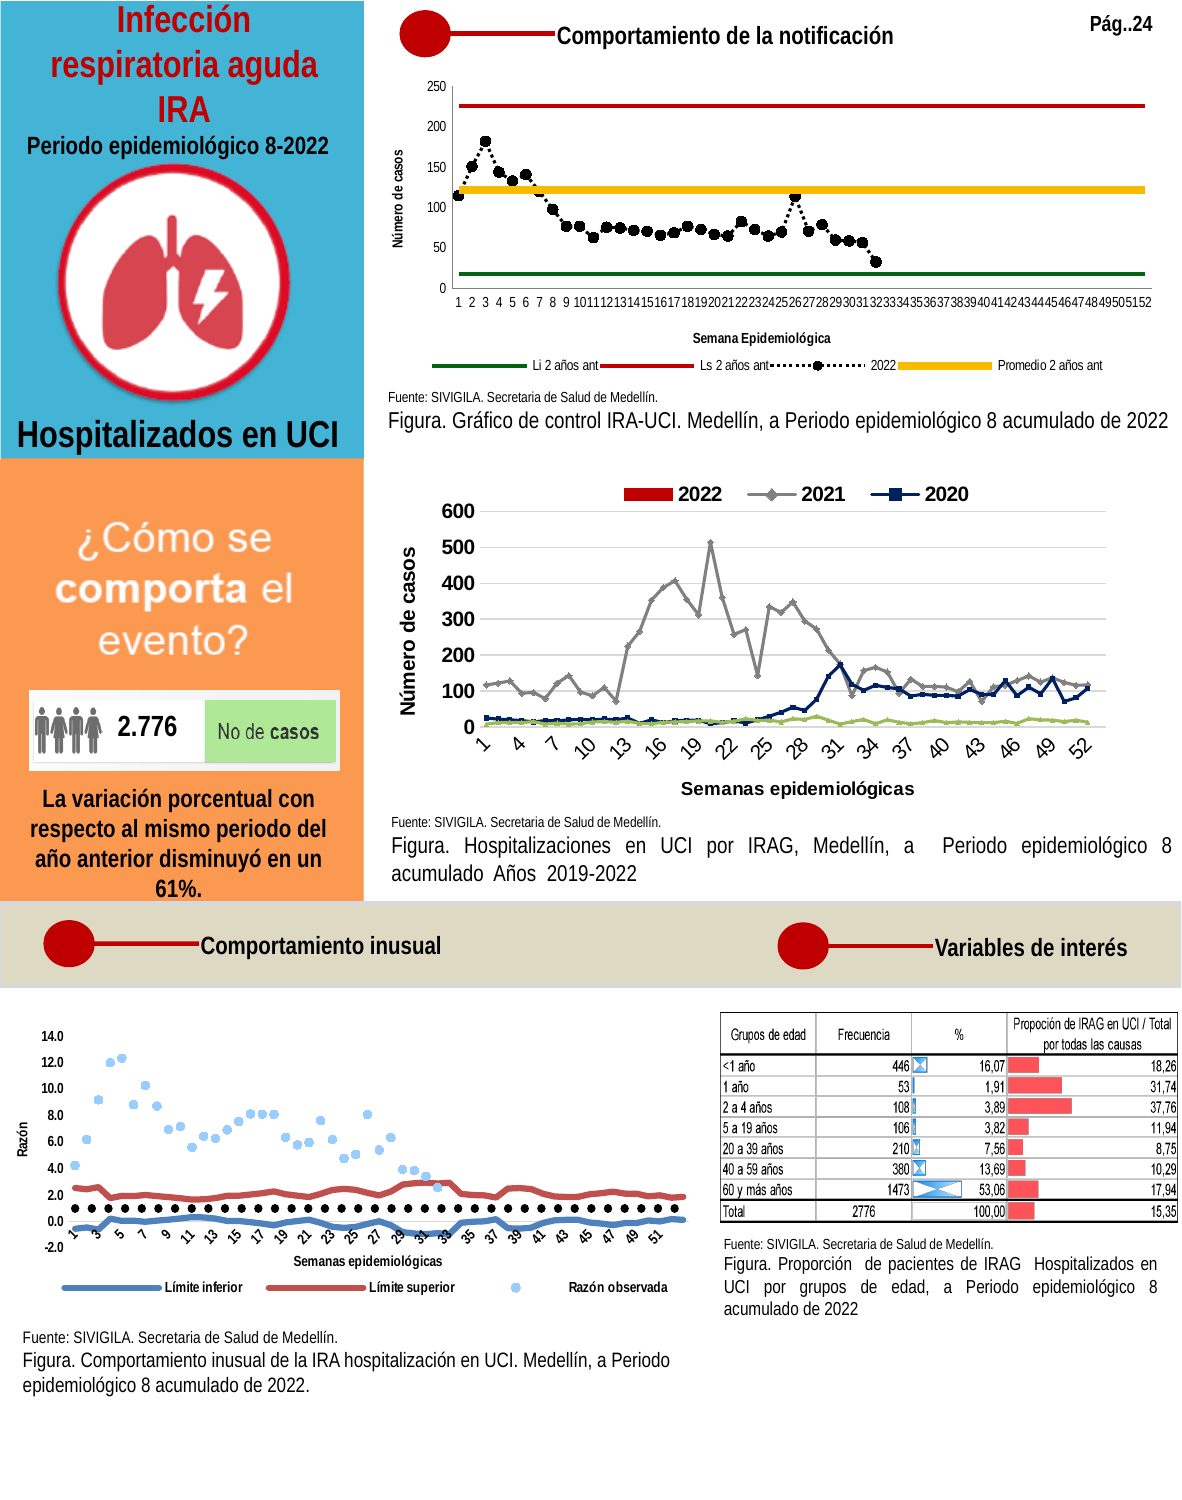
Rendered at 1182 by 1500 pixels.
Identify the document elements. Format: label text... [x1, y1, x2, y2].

text_box Fuente: SIVIGILA. Secretaria de Salud de Medellín. Figura. Proporción de pacientes de IRAG Hospitalizados en UCI por grupos de edad, a Periodo epidemiológico 8 acumulado de 2022 [708, 1227, 1173, 1328]
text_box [779, 924, 1182, 971]
picture [720, 1011, 1178, 1224]
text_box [29, 690, 341, 772]
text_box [401, 12, 968, 58]
chart [367, 76, 1173, 381]
text_box Fuente: SIVIGILA. Secretaria de Salud de Medellín. Figura. Comportamiento inusual de la IRA hospitalización en UCI. Medellín, a Periodo epidemiológico 8 acumulado de 2022. [7, 1318, 723, 1404]
chart [5, 1023, 703, 1320]
text_box Fuente: SIVIGILA. Secretaria de Salud de Medellín. Figura. Hospitalizaciones en UCI por IRAG, Medellín, a Periodo epidemiológico 8 acumulado Años 2019-2022 [376, 805, 1182, 894]
text_box Pág..24 [1074, 2, 1182, 44]
chart [376, 475, 1158, 807]
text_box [45, 921, 612, 968]
text_box Fuente: SIVIGILA. Secretaria de Salud de Medellín. Figura. Gráfico de control IRA-UCI. Medellín, a Periodo epidemiológico 8 acumulado de 2022 [373, 380, 1182, 441]
text_box [0, 903, 1182, 987]
picture [0, 1, 367, 901]
